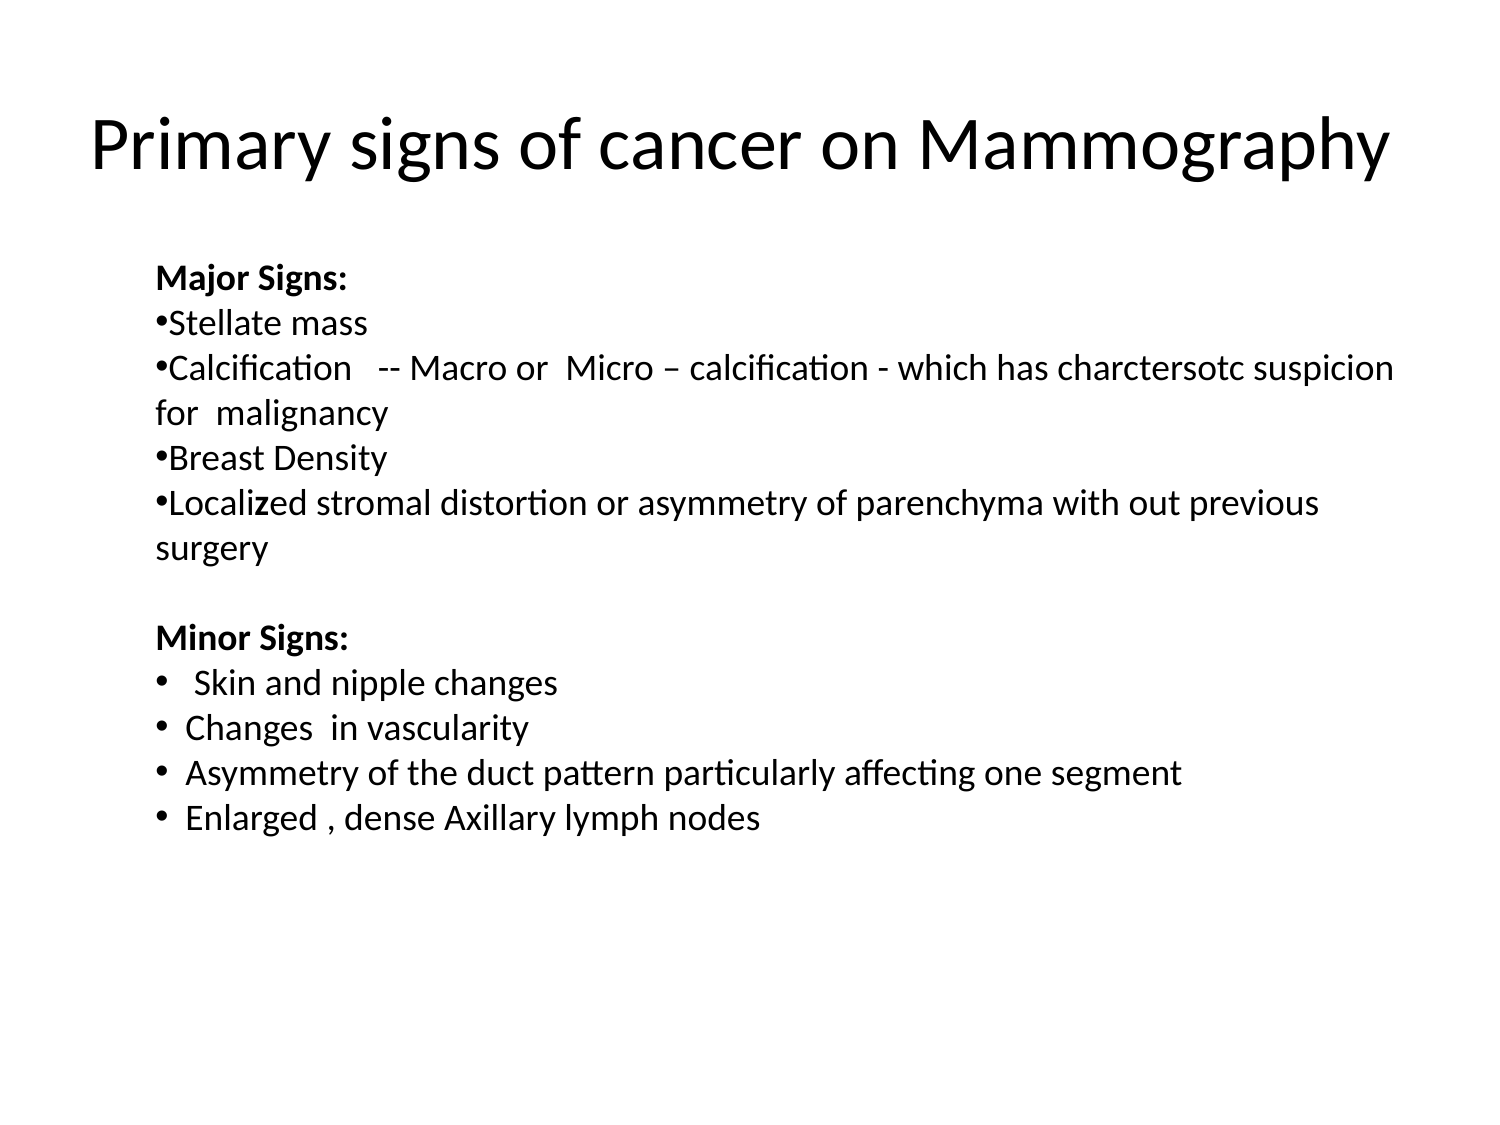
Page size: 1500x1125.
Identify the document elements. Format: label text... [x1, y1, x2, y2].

title Primary signs of cancer on Mammography [75, 45, 1425, 233]
text_box Major Signs: Stellate mass Calcification -- Macro or Micro – calcification - which has charctersotc suspicion for malignancy Breast Density Localized stromal distortion or asymmetry of parenchyma with out previous surgery Minor Signs: Skin and nipple changes Changes in vascularity Asymmetry of the duct pattern particularly affecting one segment Enlarged , dense Axillary lymph nodes [140, 246, 1418, 981]
